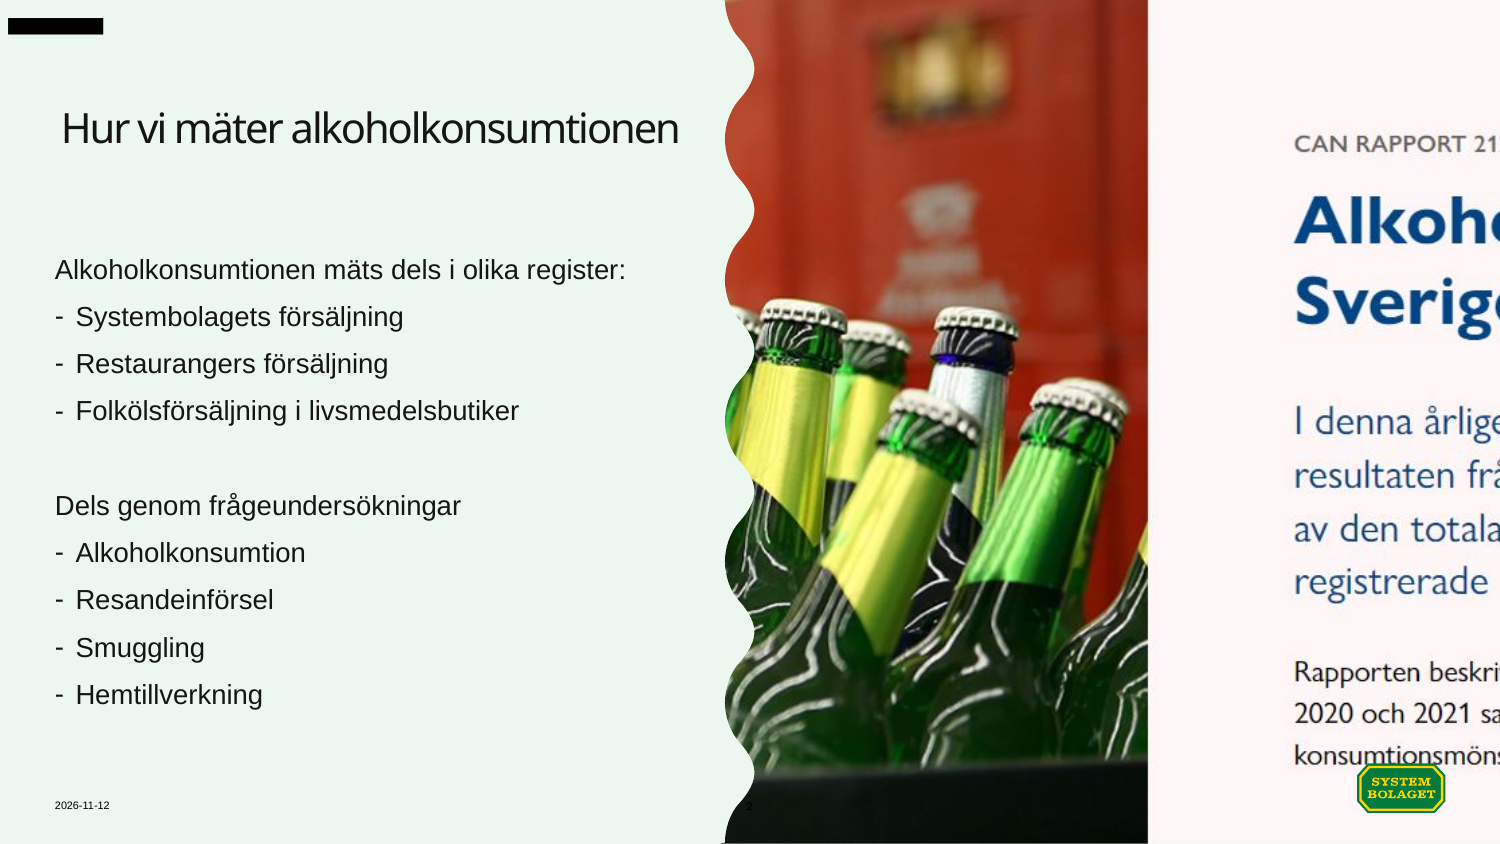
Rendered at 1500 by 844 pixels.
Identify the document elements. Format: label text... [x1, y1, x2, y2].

picture [721, 0, 1500, 844]
list Alkoholkonsumtionen mäts dels i olika register: Systembolagets försäljning Restaurangers försäljning Folkölsförsäljning i livsmedelsbutiker Dels genom frågeundersökningar Alkoholkonsumtion Resandeinförsel Smuggling Hemtillverkning [54, 255, 687, 714]
title Hur vi mäter alkoholkonsumtionen [54, 107, 687, 214]
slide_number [55, 798, 144, 812]
slide_number 2 [716, 798, 721, 813]
